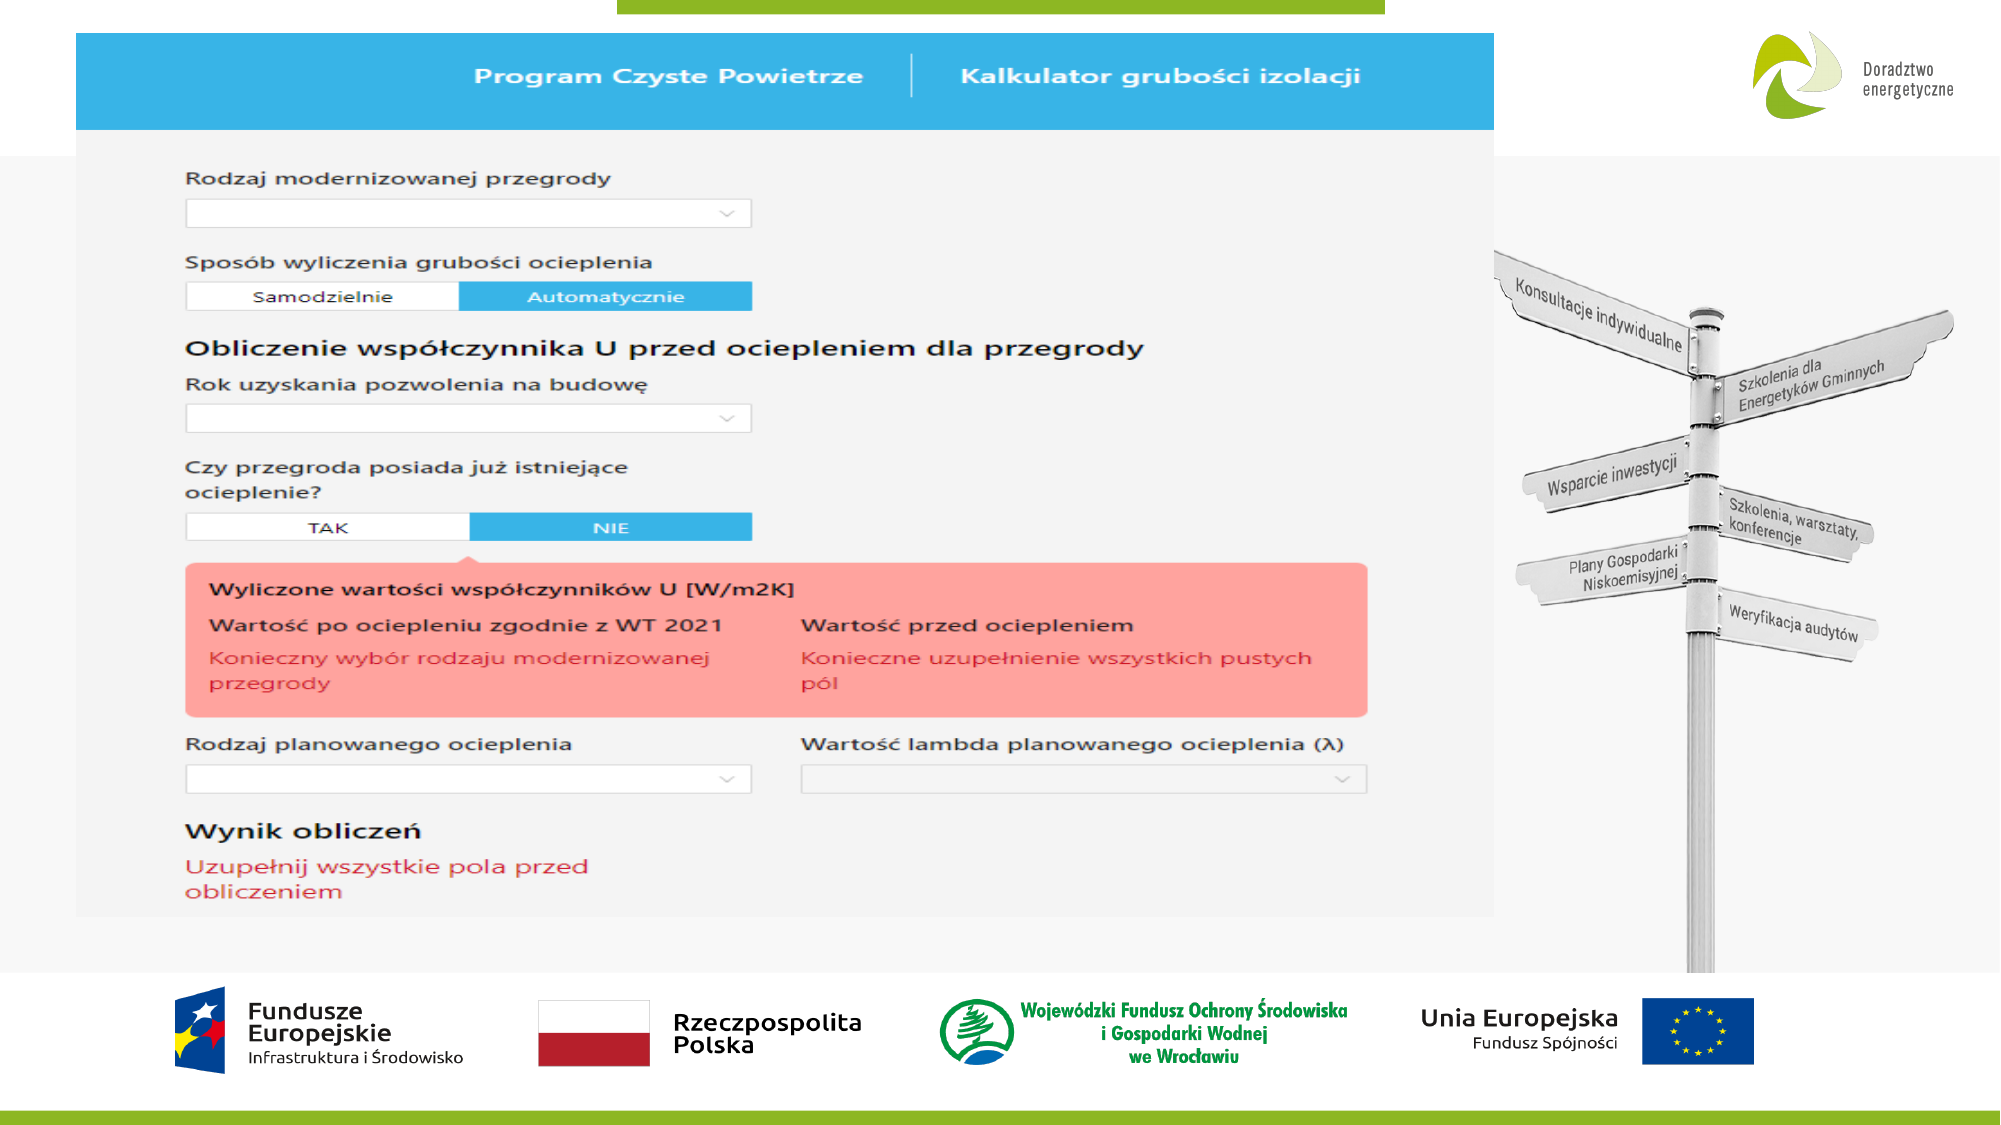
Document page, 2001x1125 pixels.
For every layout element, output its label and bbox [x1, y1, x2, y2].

picture [1451, 244, 1977, 973]
list [76, 33, 1494, 917]
picture [175, 986, 1754, 1074]
picture [1753, 31, 1953, 119]
